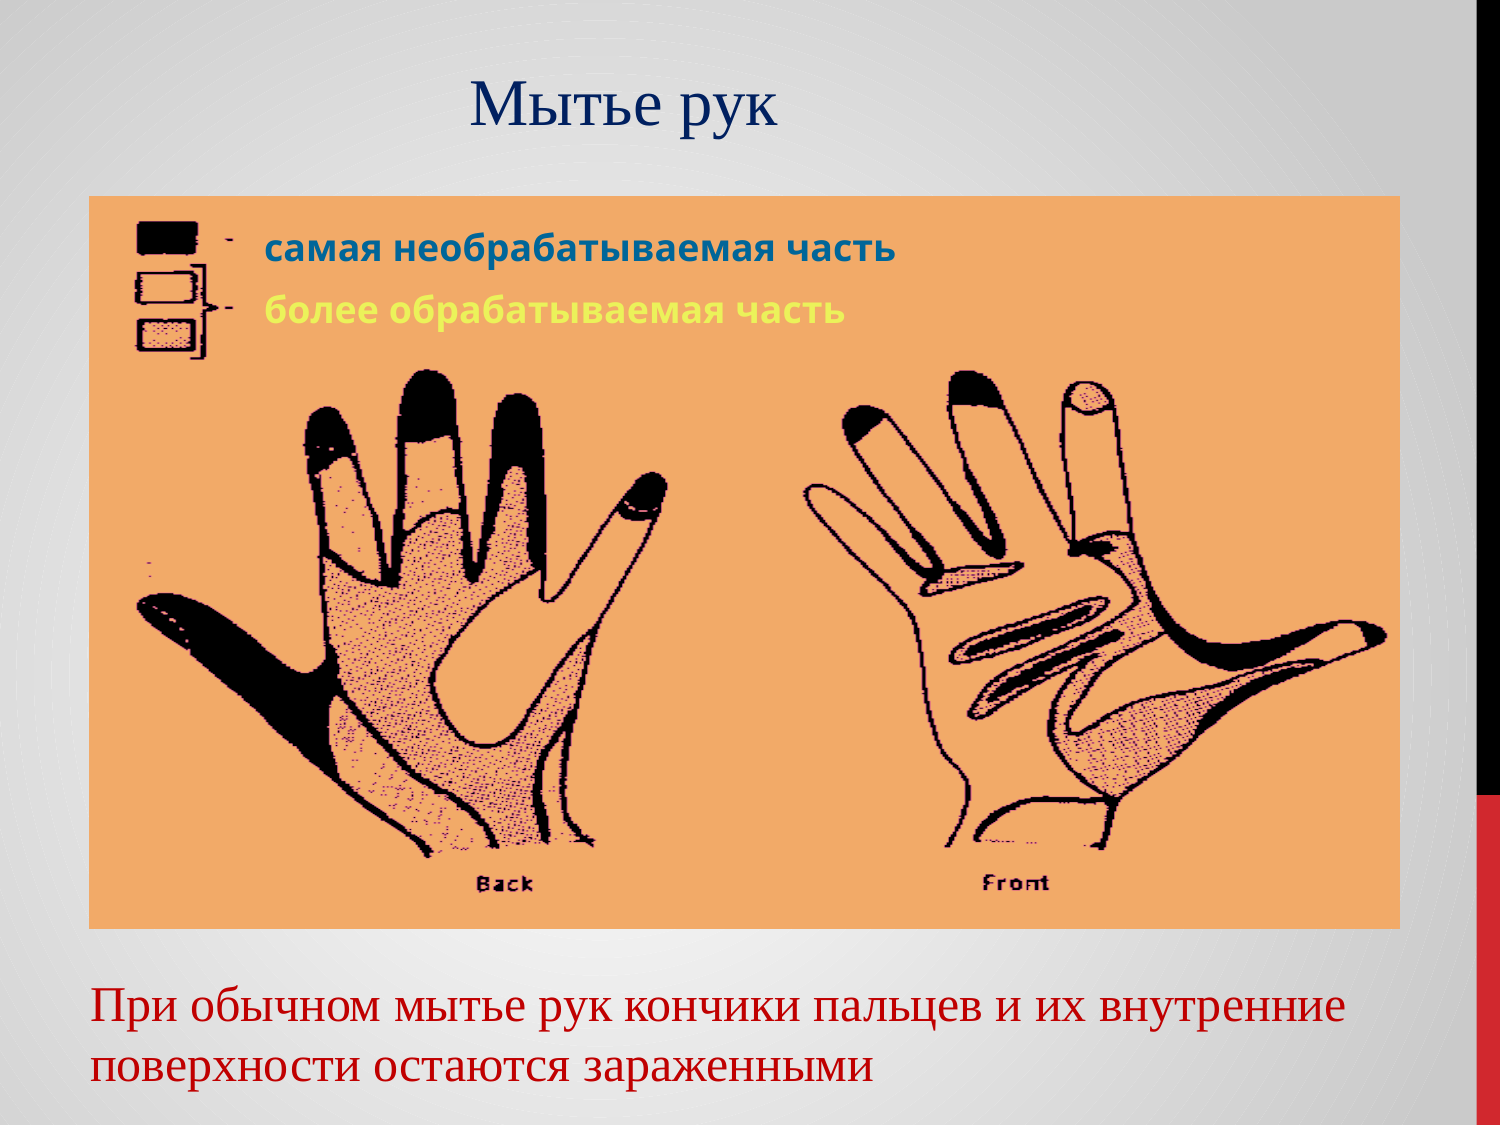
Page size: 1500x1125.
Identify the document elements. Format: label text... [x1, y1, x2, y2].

subtitle При обычном мытье рук кончики пальцев и их внутренние поверхности остаются зараженными [75, 964, 1400, 1083]
title Мытье рук [75, 37, 1350, 161]
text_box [87, 195, 1401, 930]
